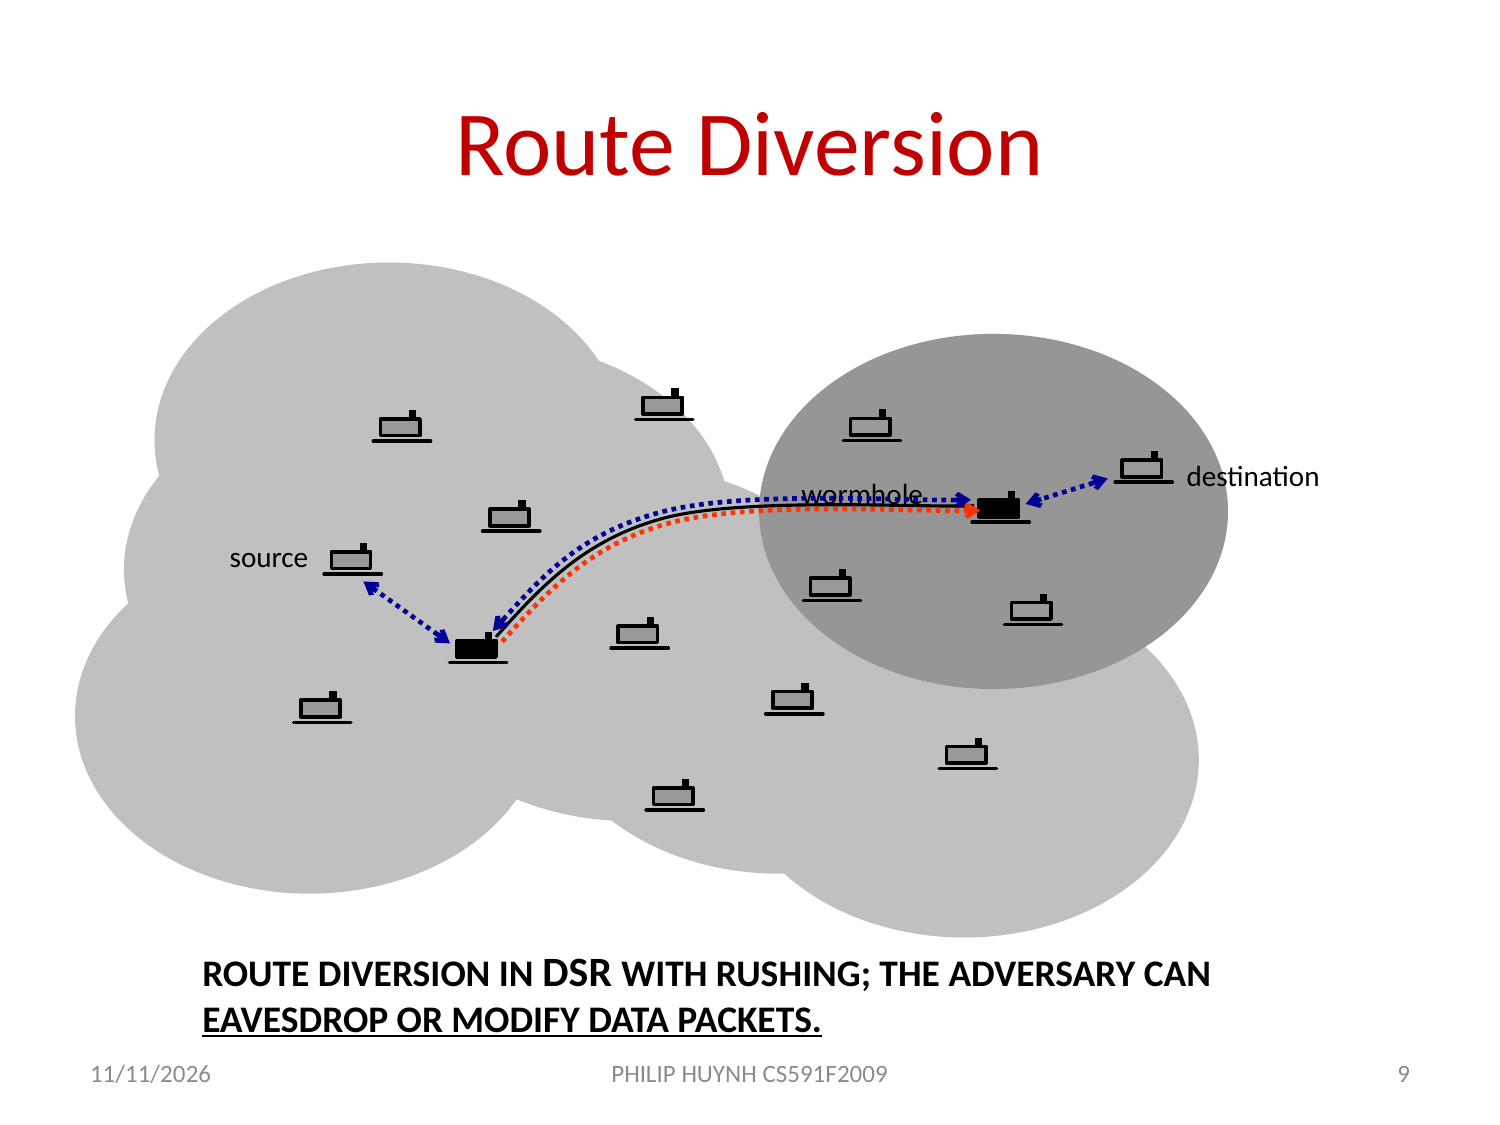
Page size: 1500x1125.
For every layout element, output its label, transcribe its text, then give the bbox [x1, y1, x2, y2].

text_box ROUTE DIVERSION IN DSR WITH RUSHING; THE ADVERSARY CAN EAVESDROP OR MODIFY DATA PACKETS. [187, 947, 1288, 1048]
slide_number 9 [1074, 1042, 1425, 1103]
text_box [74, 262, 1338, 938]
title Route Diversion [75, 45, 1425, 233]
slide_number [75, 1042, 425, 1103]
footer PHILIP HUYNH CS591F2009 [512, 1042, 988, 1103]
